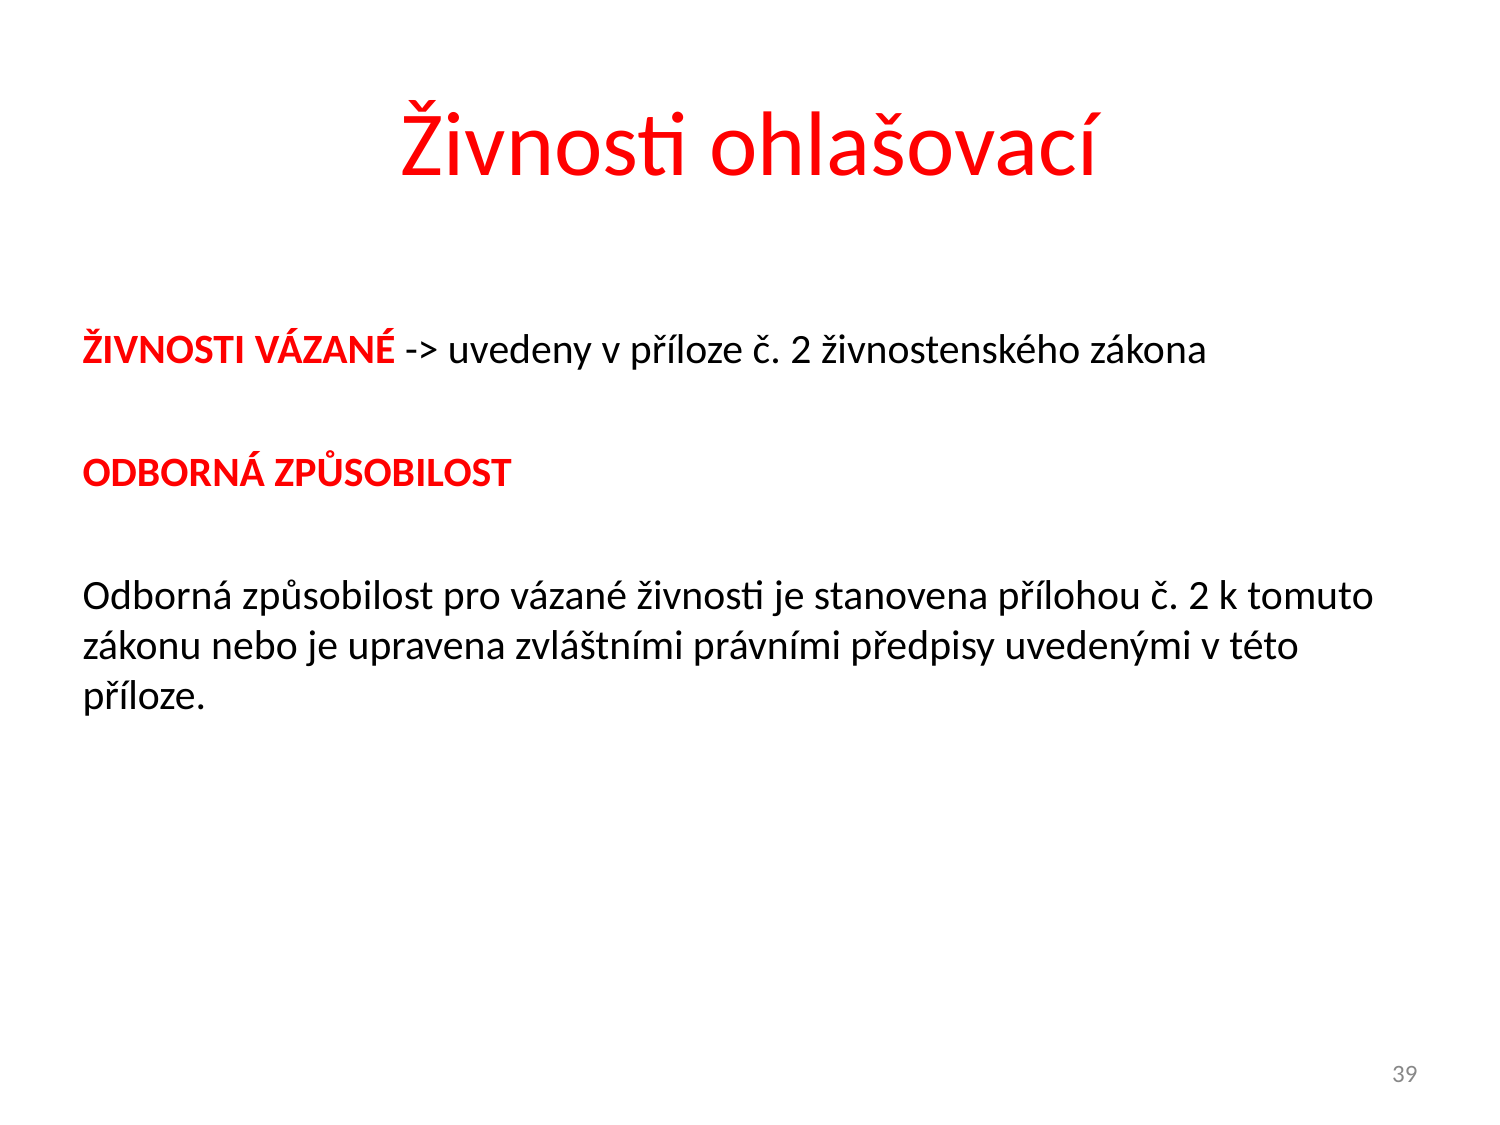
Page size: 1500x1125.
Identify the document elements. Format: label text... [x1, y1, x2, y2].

title Živnosti ohlašovací [74, 44, 1426, 234]
list ŽIVNOSTI VÁZANÉ -> uvedeny v příloze č. 2 živnostenského zákona ODBORNÁ ZPŮSOBILOST Odborná způsobilost pro vázané živnosti je stanovena přílohou č. 2 k tomuto zákonu nebo je upravena zvláštními právními předpisy uvedenými v této příloze. [74, 234, 1426, 1034]
slide_number 39 [1381, 1050, 1426, 1096]
